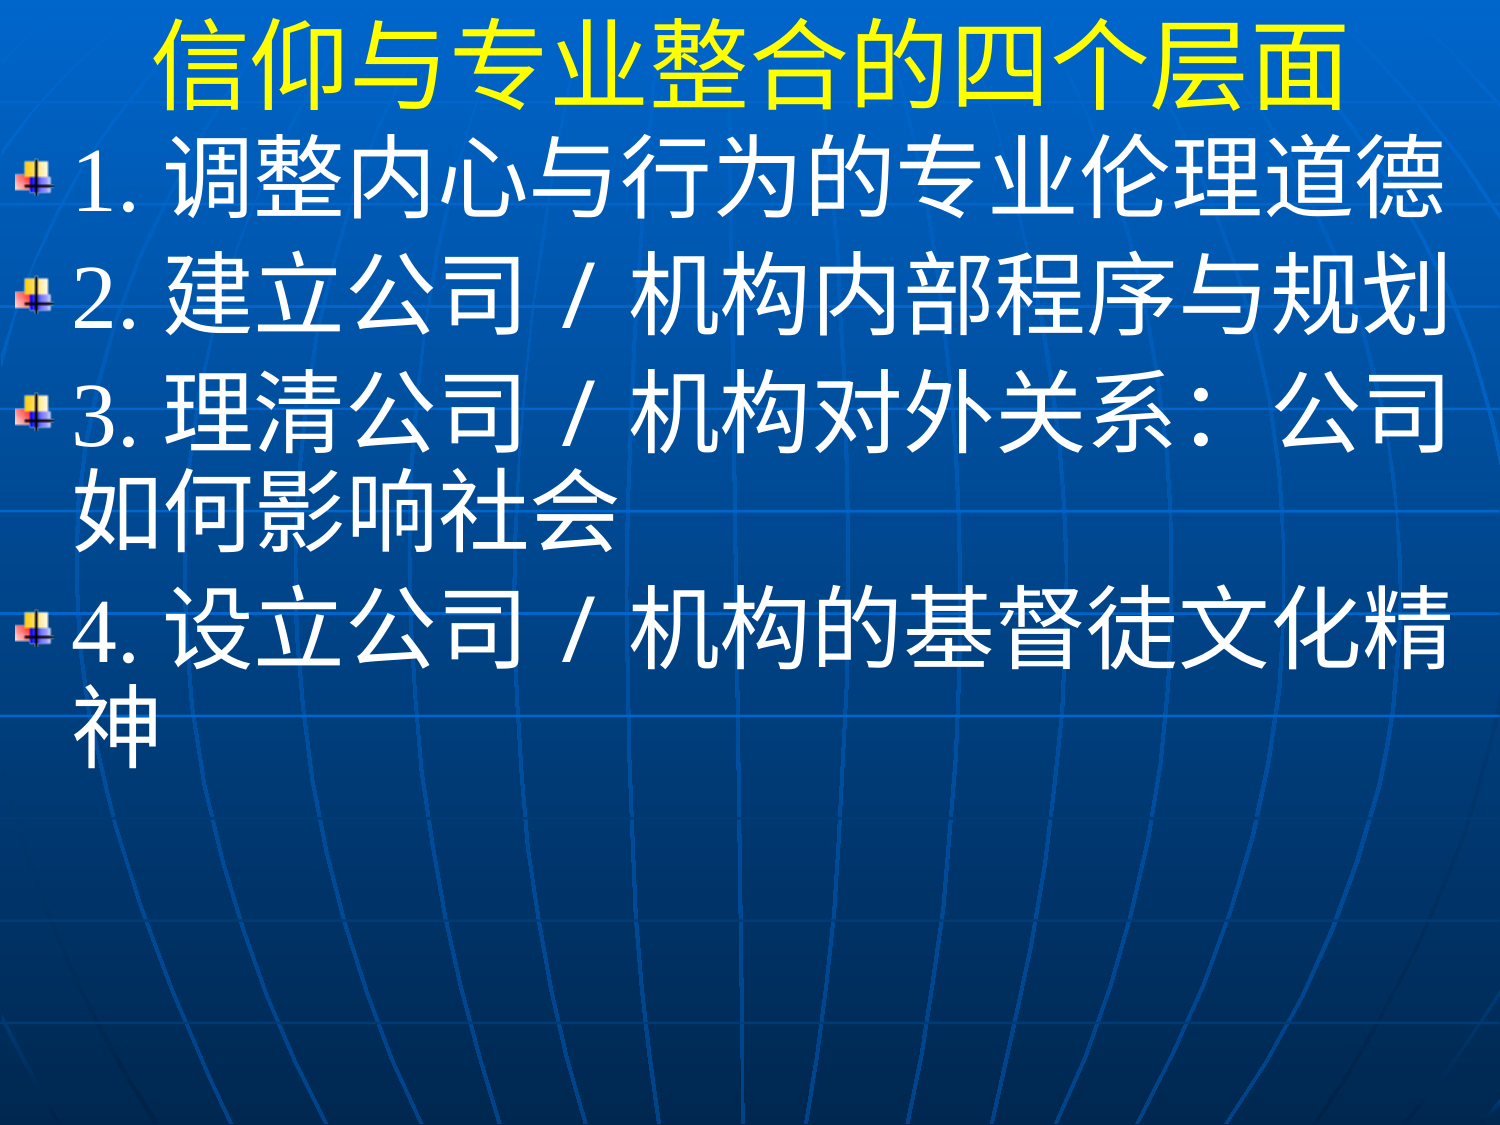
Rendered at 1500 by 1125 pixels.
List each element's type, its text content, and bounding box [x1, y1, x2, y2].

list 1.调整内心与行为的专业伦理道德 2.建立公司/机构内部程序与规划 3.理清公司/机构对外关系：公司如何影响社会 4.设立公司/机构的基督徒文化精神 [0, 125, 1500, 1125]
picture [15, 274, 54, 314]
title 信仰与专业整合的四个层面 [0, 0, 1500, 125]
picture [15, 157, 54, 196]
picture [15, 391, 54, 431]
picture [15, 608, 54, 647]
